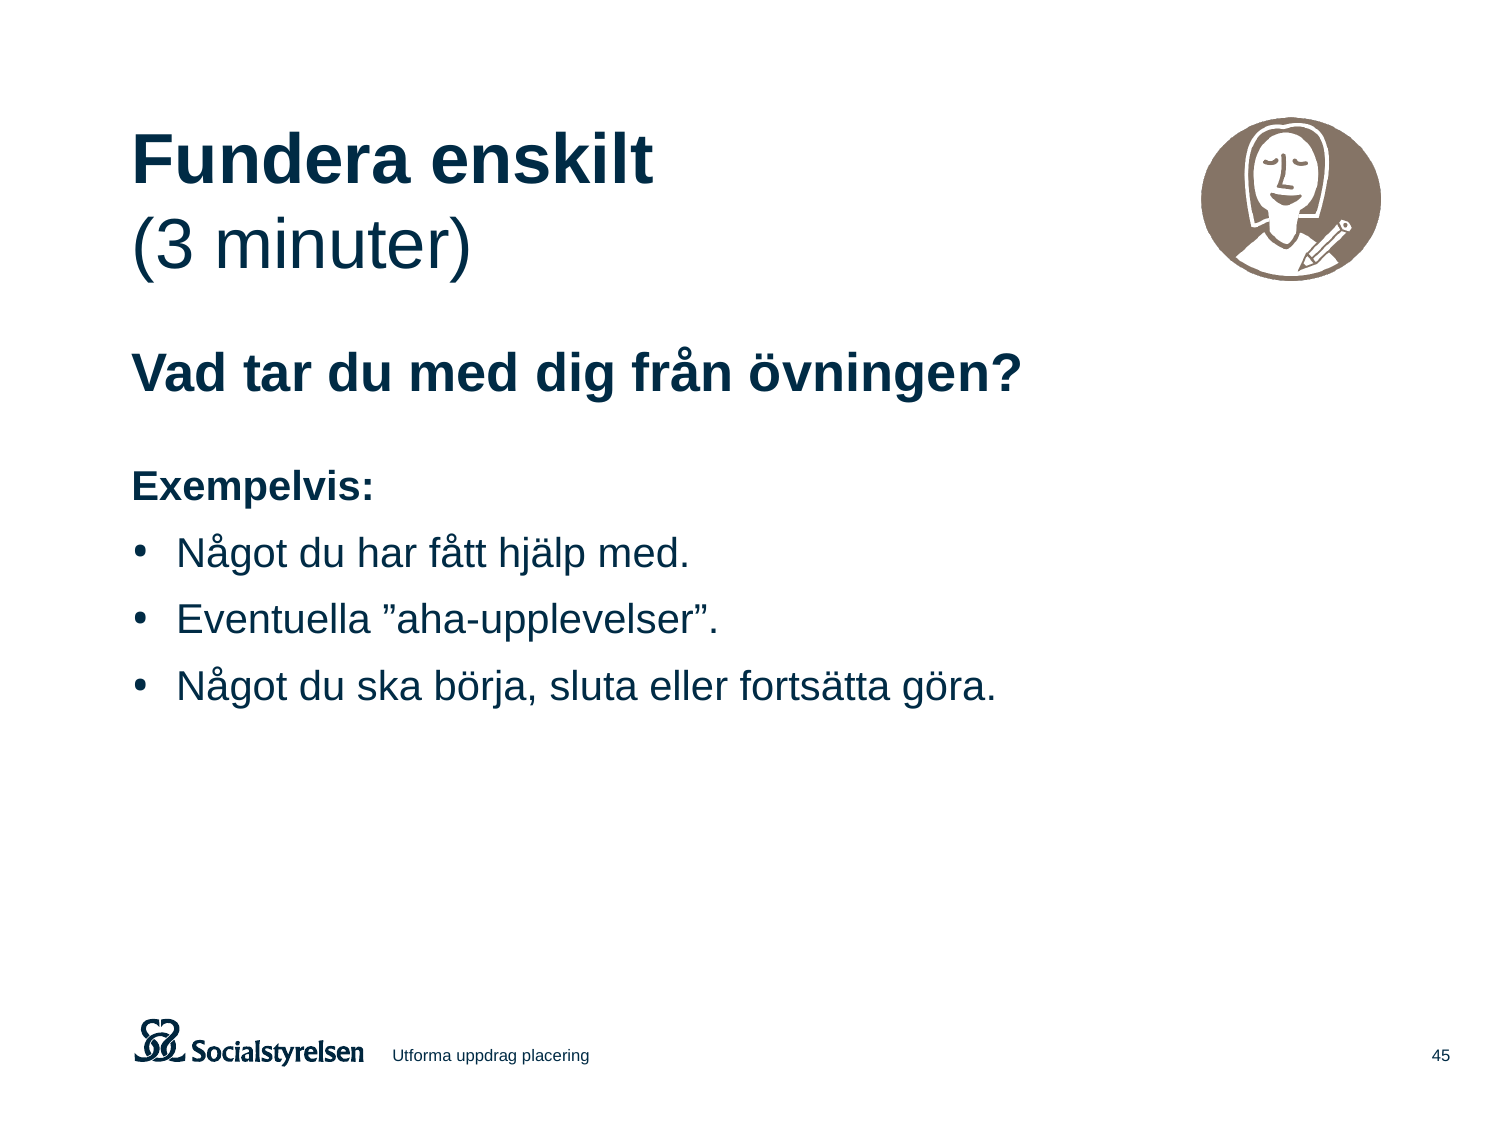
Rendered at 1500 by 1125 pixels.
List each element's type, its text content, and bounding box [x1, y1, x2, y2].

title Fundera enskilt (3 minuter) [131, 112, 1273, 326]
picture [1199, 117, 1381, 282]
slide_number 45 [1379, 1032, 1451, 1077]
list Vad tar du med dig från övningen? Exempelvis: Något du har fått hjälp med. Eventuella ”aha-upplevelser”. Något du ska börja, sluta eller fortsätta göra. [131, 337, 1272, 944]
footer Utforma uppdrag placering [392, 1032, 1101, 1077]
